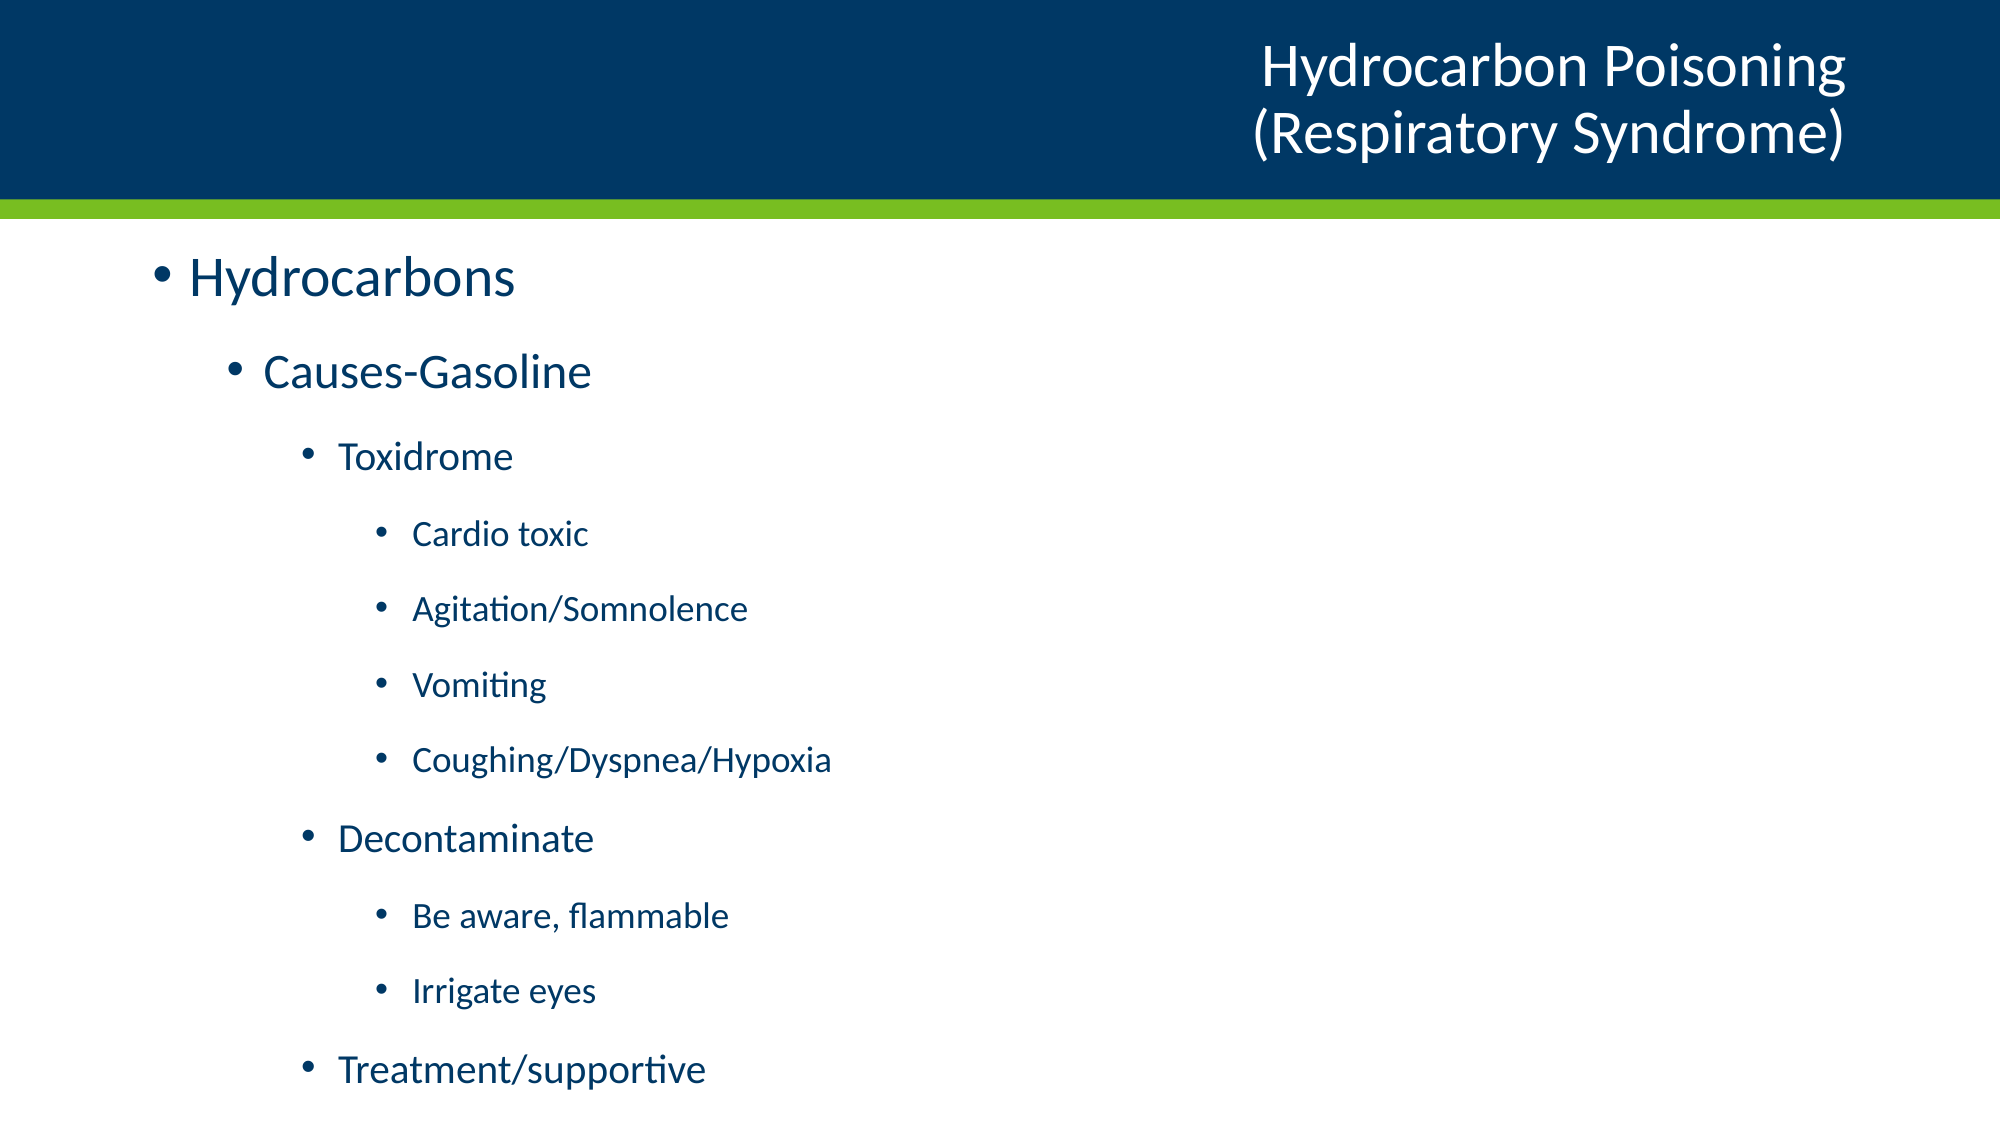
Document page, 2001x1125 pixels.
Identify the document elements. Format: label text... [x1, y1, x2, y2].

list Hydrocarbons Causes-Gasoline Toxidrome Cardio toxic Agitation/Somnolence Vomiting Coughing/Dyspnea/Hypoxia Decontaminate Be aware, flammable Irrigate eyes Treatment/supportive [137, 231, 1863, 1105]
title Hydrocarbon Poisoning (Respiratory Syndrome) [137, 24, 1863, 175]
